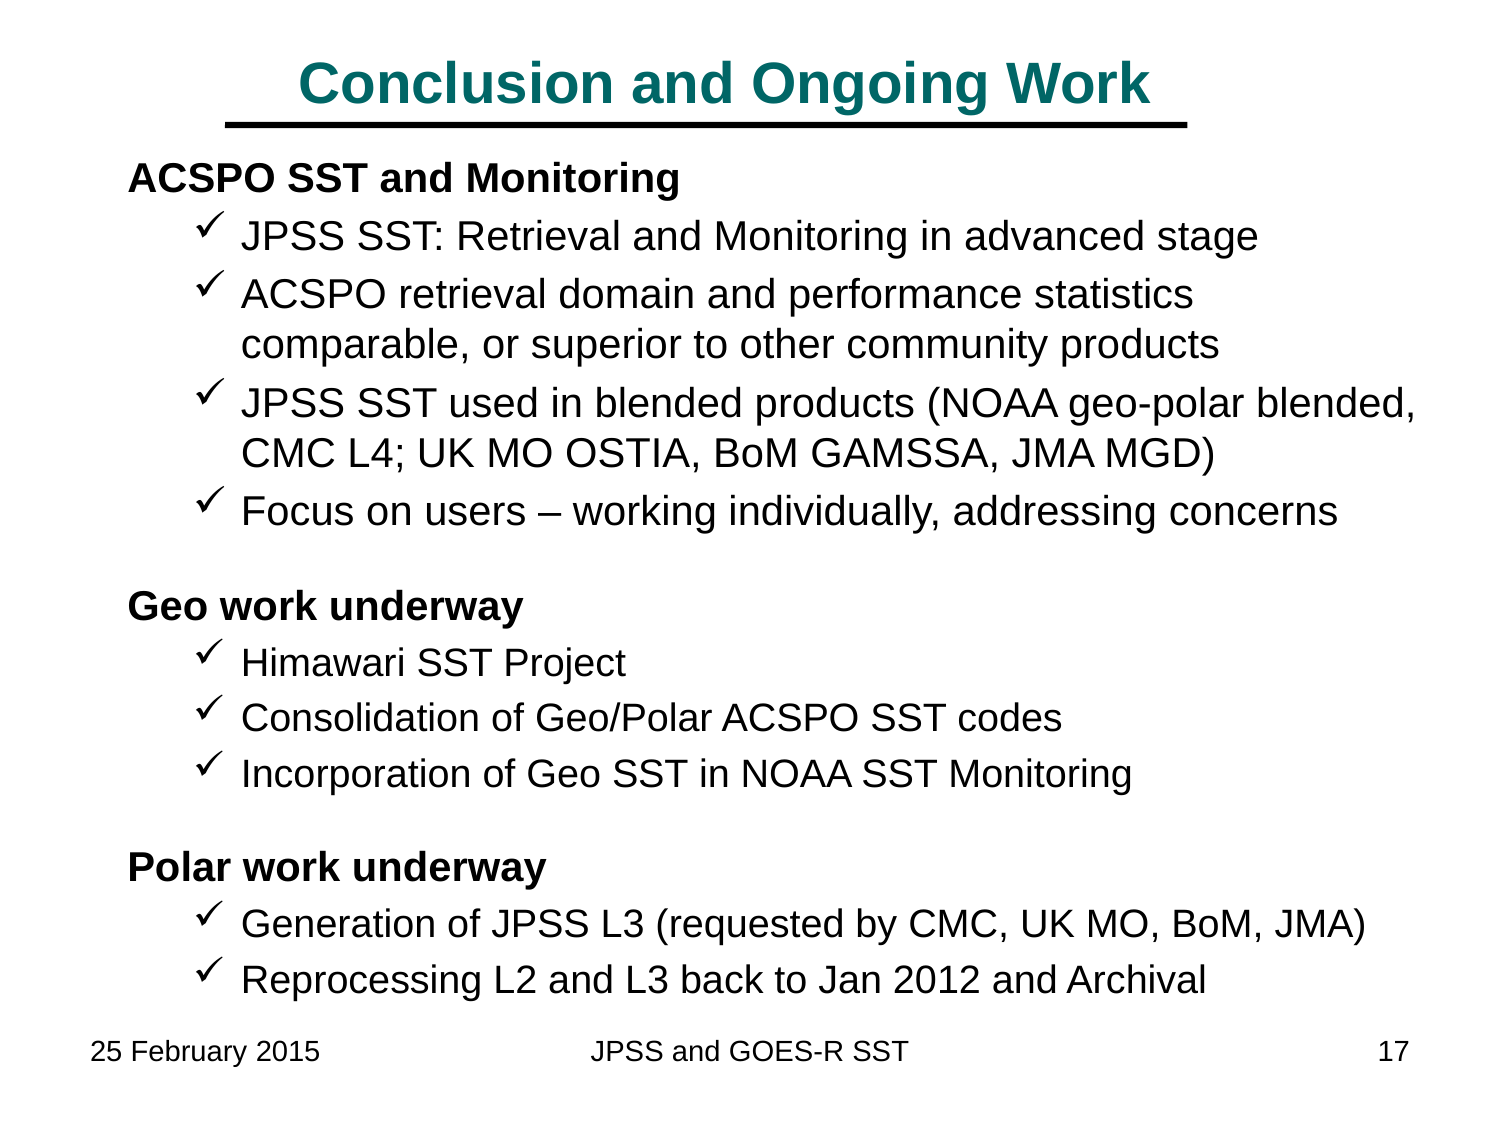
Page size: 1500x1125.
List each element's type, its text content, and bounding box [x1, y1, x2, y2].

text_box ACSPO SST and Monitoring JPSS SST: Retrieval and Monitoring in advanced stage ACSPO retrieval domain and performance statistics comparable, or superior to other community products JPSS SST used in blended products (NOAA geo-polar blended, CMC L4; UK MO OSTIA, BoM GAMSSA, JMA MGD) Focus on users – working individually, addressing concerns Geo work underway Himawari SST Project Consolidation of Geo/Polar ACSPO SST codes Incorporation of Geo SST in NOAA SST Monitoring Polar work underway Generation of JPSS L3 (requested by CMC, UK MO, BoM, JMA) Reprocessing L2 and L3 back to Jan 2012 and Archival [112, 112, 1450, 1013]
text_box Conclusion and Ongoing Work [12, 37, 1438, 123]
footer JPSS and GOES-R SST [512, 1024, 988, 1103]
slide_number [74, 1024, 426, 1103]
slide_number 17 [1074, 1024, 1426, 1103]
